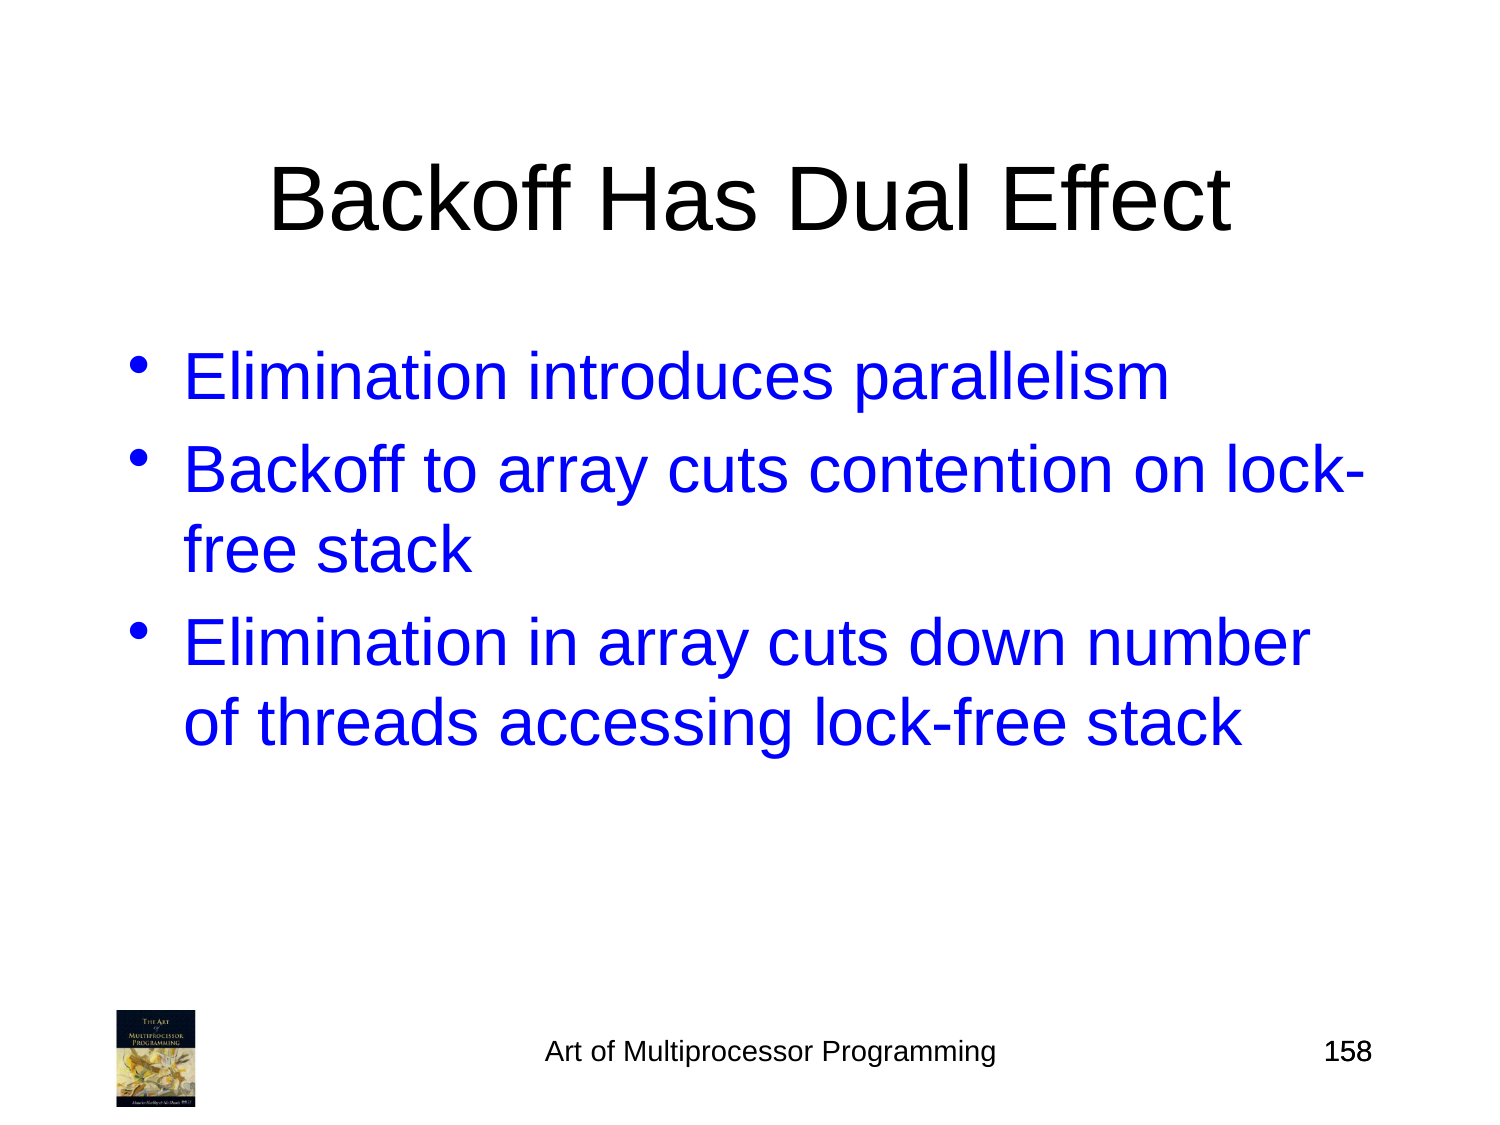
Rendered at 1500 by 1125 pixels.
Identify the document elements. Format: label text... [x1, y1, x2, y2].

picture [107, 1010, 204, 1107]
footer Art of Multiprocessor Programming [512, 1024, 1030, 1101]
list Elimination introduces parallelism Backoff to array cuts contention on lock-free stack Elimination in array cuts down number of threads accessing lock-free stack [112, 324, 1388, 1001]
text_box 158 [1074, 1024, 1388, 1100]
title Backoff Has Dual Effect [112, 99, 1388, 288]
